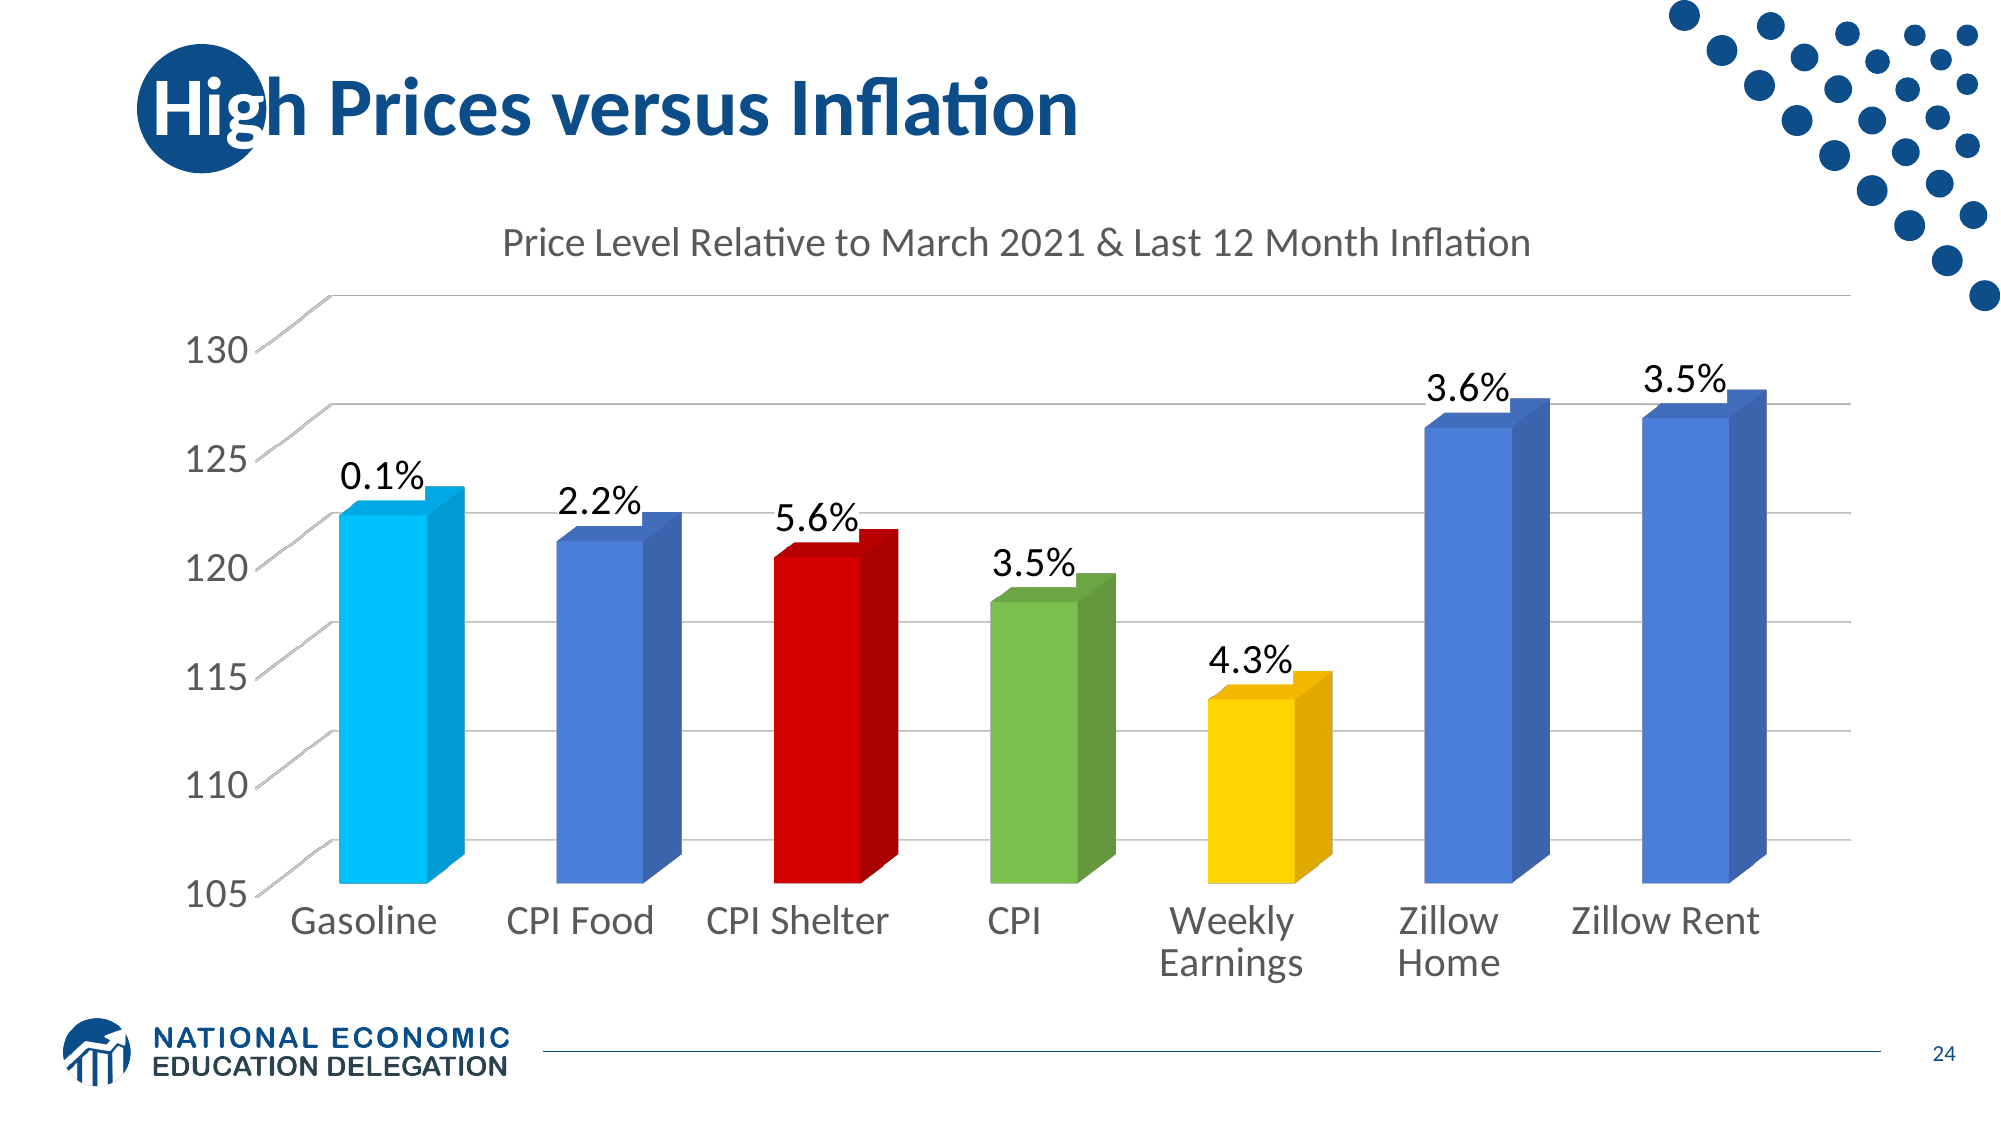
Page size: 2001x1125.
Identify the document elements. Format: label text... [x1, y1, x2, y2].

picture [55, 1013, 520, 1091]
title High Prices versus Inflation [137, 0, 1863, 188]
chart [137, 188, 1897, 1005]
slide_number 24 [1521, 1022, 1972, 1082]
